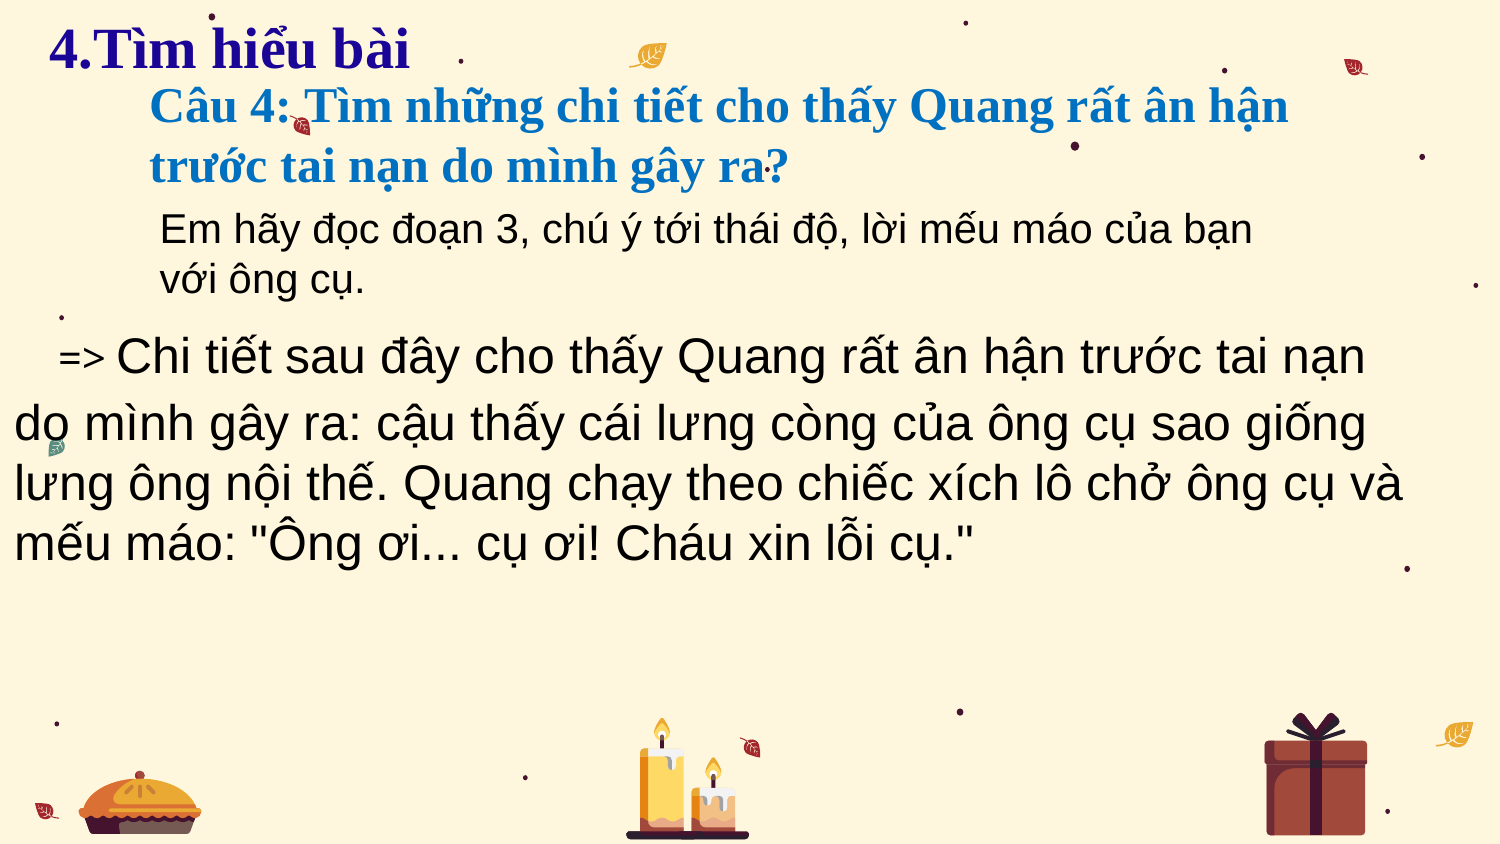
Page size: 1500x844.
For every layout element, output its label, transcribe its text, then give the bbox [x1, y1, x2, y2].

text_box 4.Tìm hiểu bài [35, 3, 819, 88]
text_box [78, 770, 202, 835]
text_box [1264, 712, 1368, 836]
text_box Câu 4: Tìm những chi tiết cho thấy Quang rất ân hận trước tai nạn do mình gây ra? [134, 65, 1337, 200]
text_box => Chi tiết sau đây cho thấy Quang rất ân hận trước tai nạn do mình gây ra: cậu thấy cái lưng còng của ông cụ sao giống lưng ông nội thế. Quang chạy theo chiếc xích lô chở ông cụ và mếu máo: "Ông ơi... cụ ơi! Cháu xin lỗi cụ." [0, 282, 1449, 578]
text_box Em hãy đọc đoạn 3, chú ý tới thái độ, lời mếu máo của bạn với ông cụ. [144, 193, 1310, 309]
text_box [626, 717, 750, 840]
